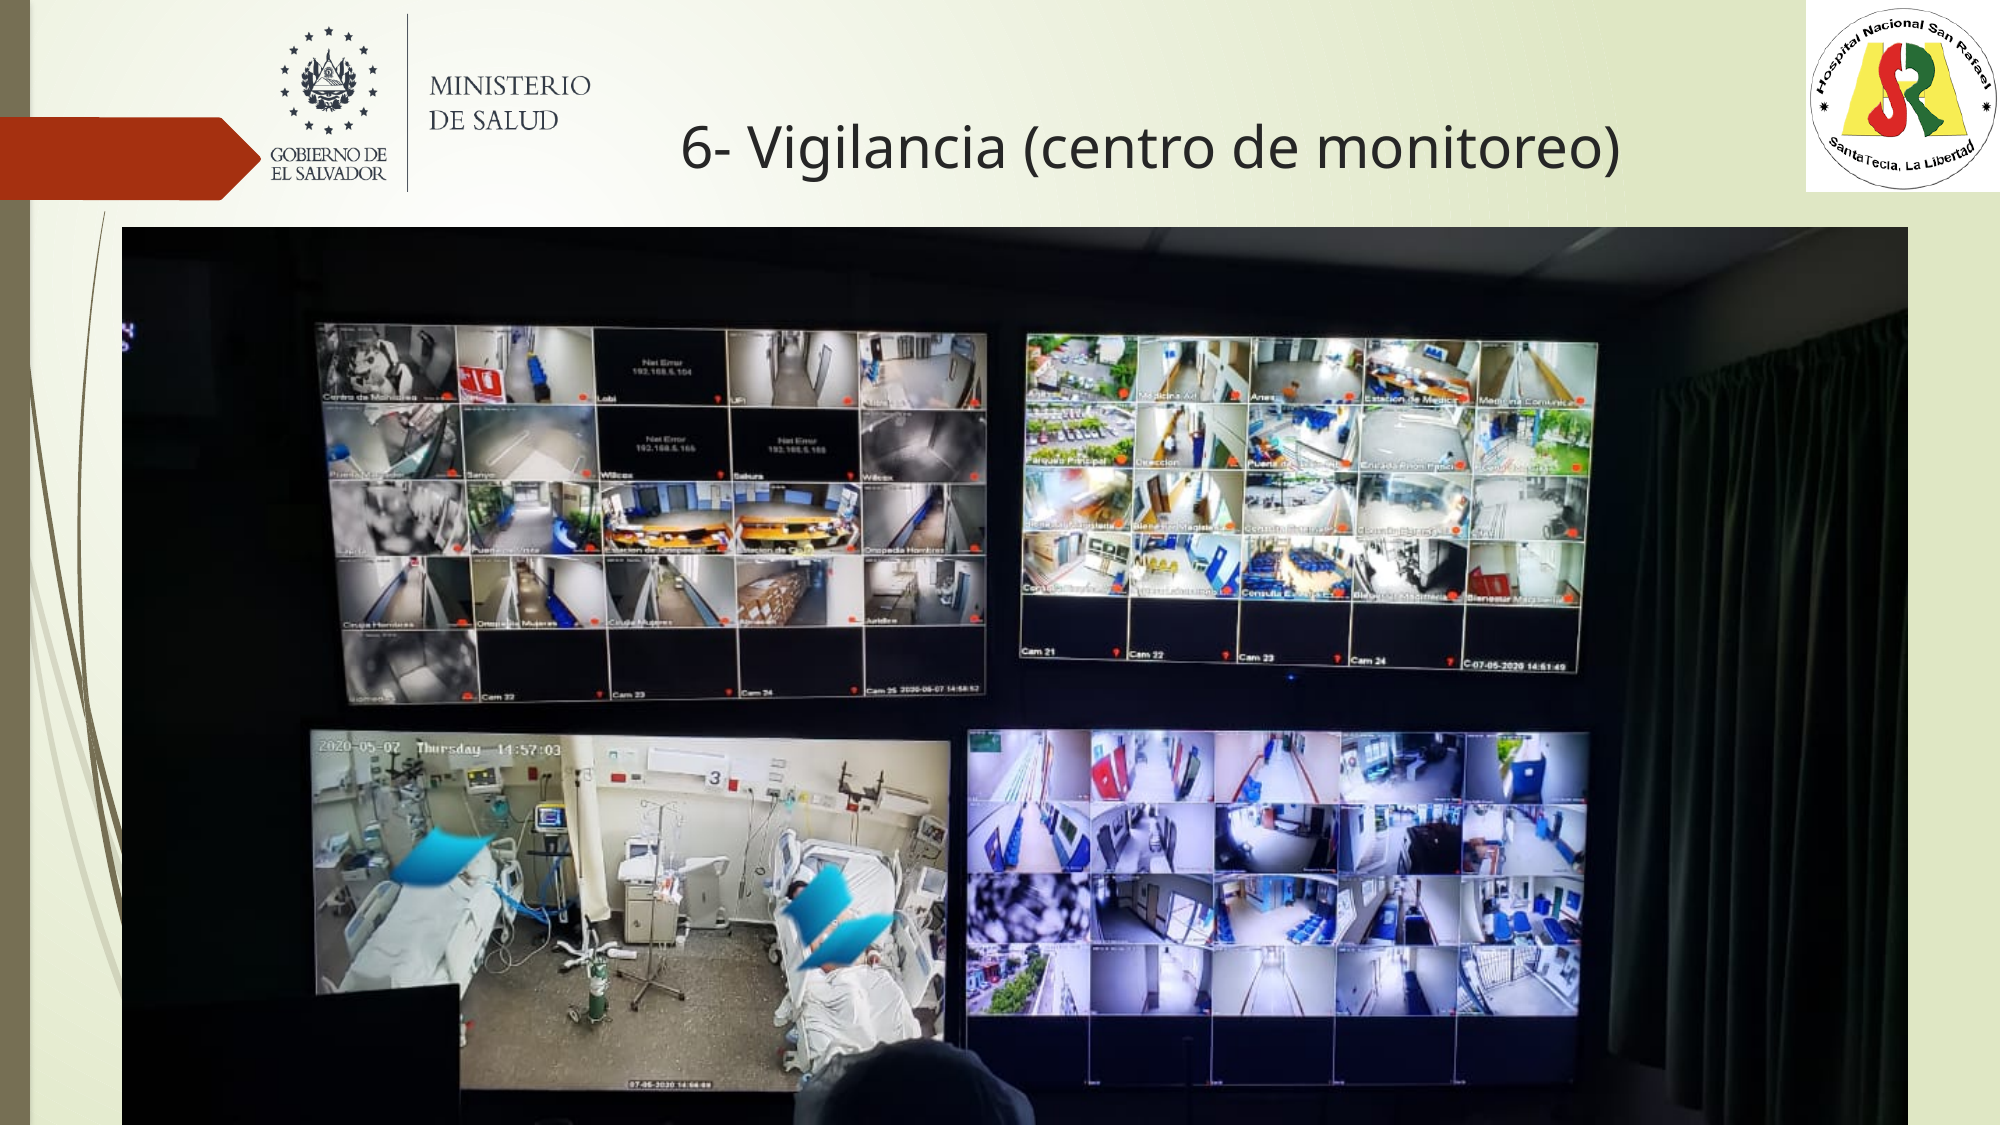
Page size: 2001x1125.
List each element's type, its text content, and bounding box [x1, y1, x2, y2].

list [263, 13, 596, 192]
picture [121, 226, 1908, 1125]
picture [1806, 0, 2000, 192]
title 6- Vigilancia (centro de monitoreo) [216, 102, 1888, 226]
